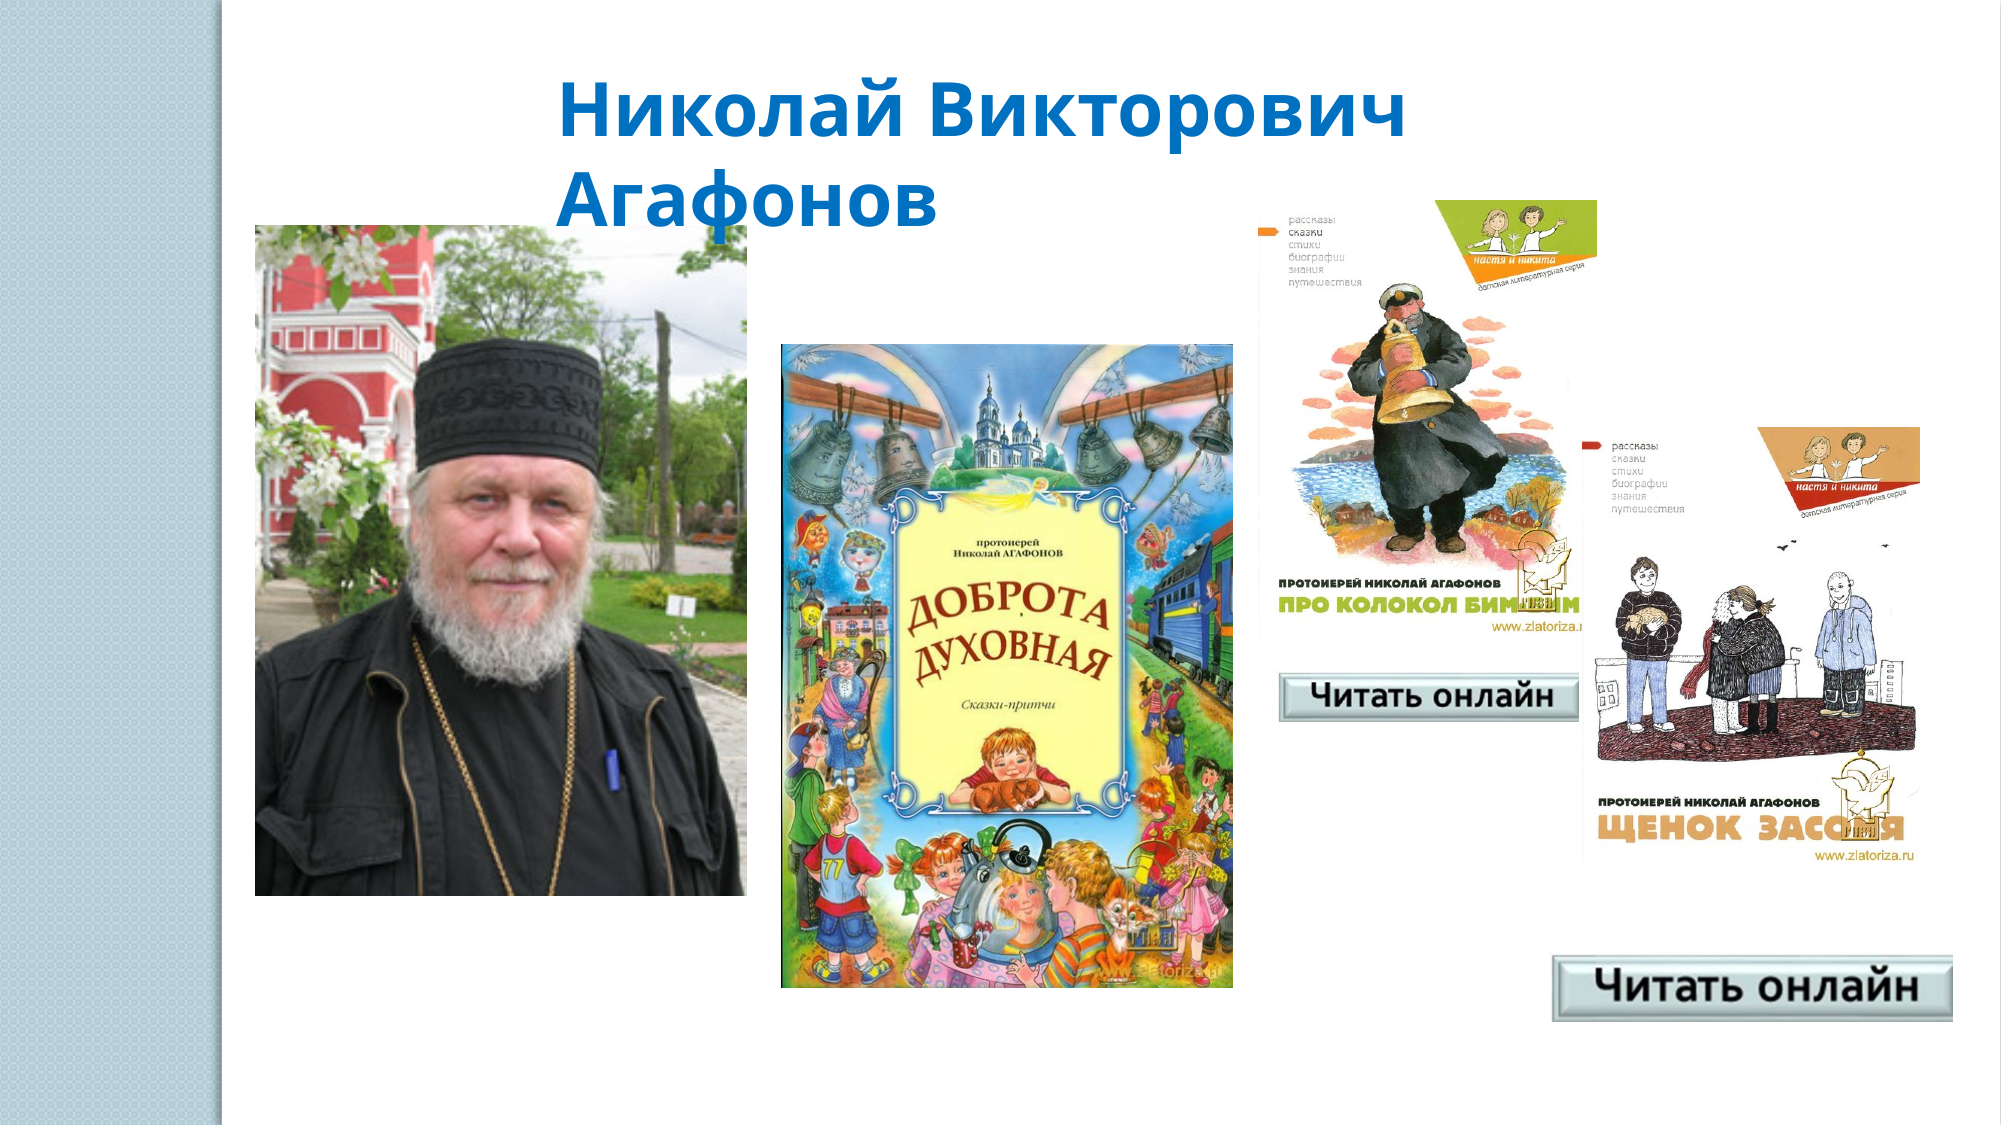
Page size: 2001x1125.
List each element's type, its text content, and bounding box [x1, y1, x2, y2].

picture [1549, 952, 1953, 1023]
picture [1258, 200, 1921, 868]
text_box Николай Викторович Агафонов [541, 53, 1668, 249]
picture [780, 344, 1234, 988]
picture [254, 224, 748, 897]
picture [1275, 669, 1579, 723]
